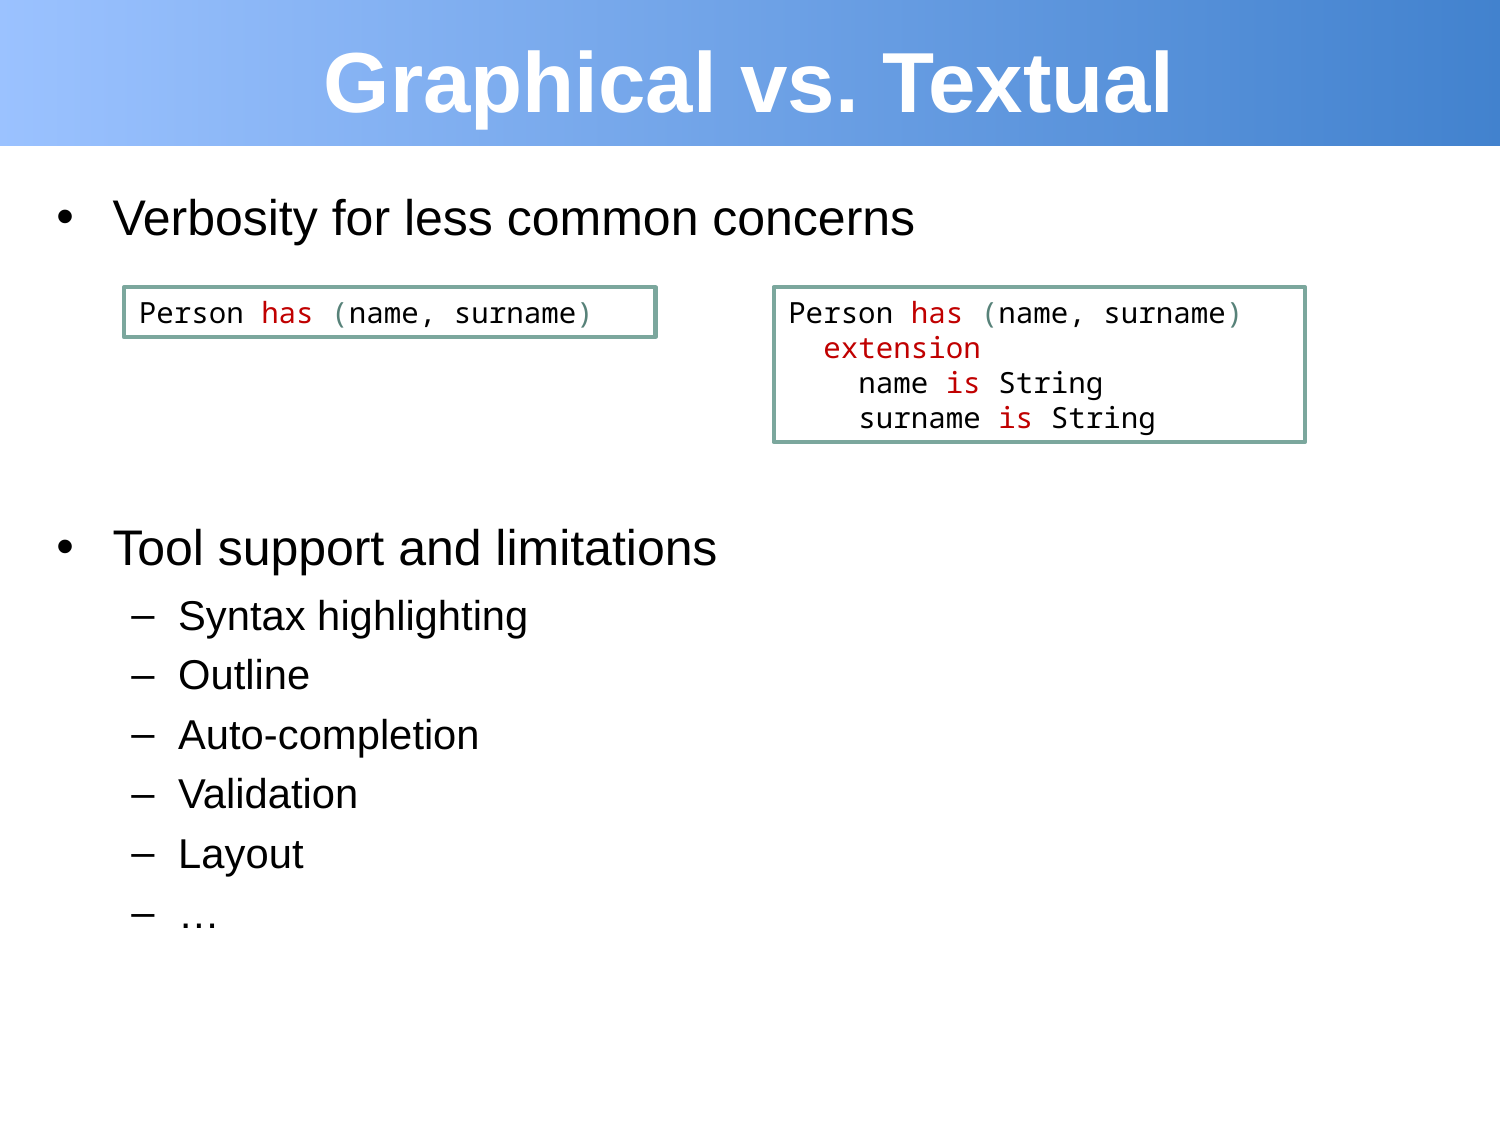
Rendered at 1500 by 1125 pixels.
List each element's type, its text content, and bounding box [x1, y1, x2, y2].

text_box Person has (name, surname) [122, 285, 658, 339]
title Graphical vs. Textual [17, 19, 1483, 138]
list Verbosity for less common concerns [41, 184, 1412, 291]
text_box Person has (name, surname) extension name is String surname is String [772, 285, 1307, 444]
text_box [0, 0, 1500, 147]
text_box Tool support and limitations Syntax highlighting Outline Auto-completion Validation Layout … [41, 515, 1412, 1047]
